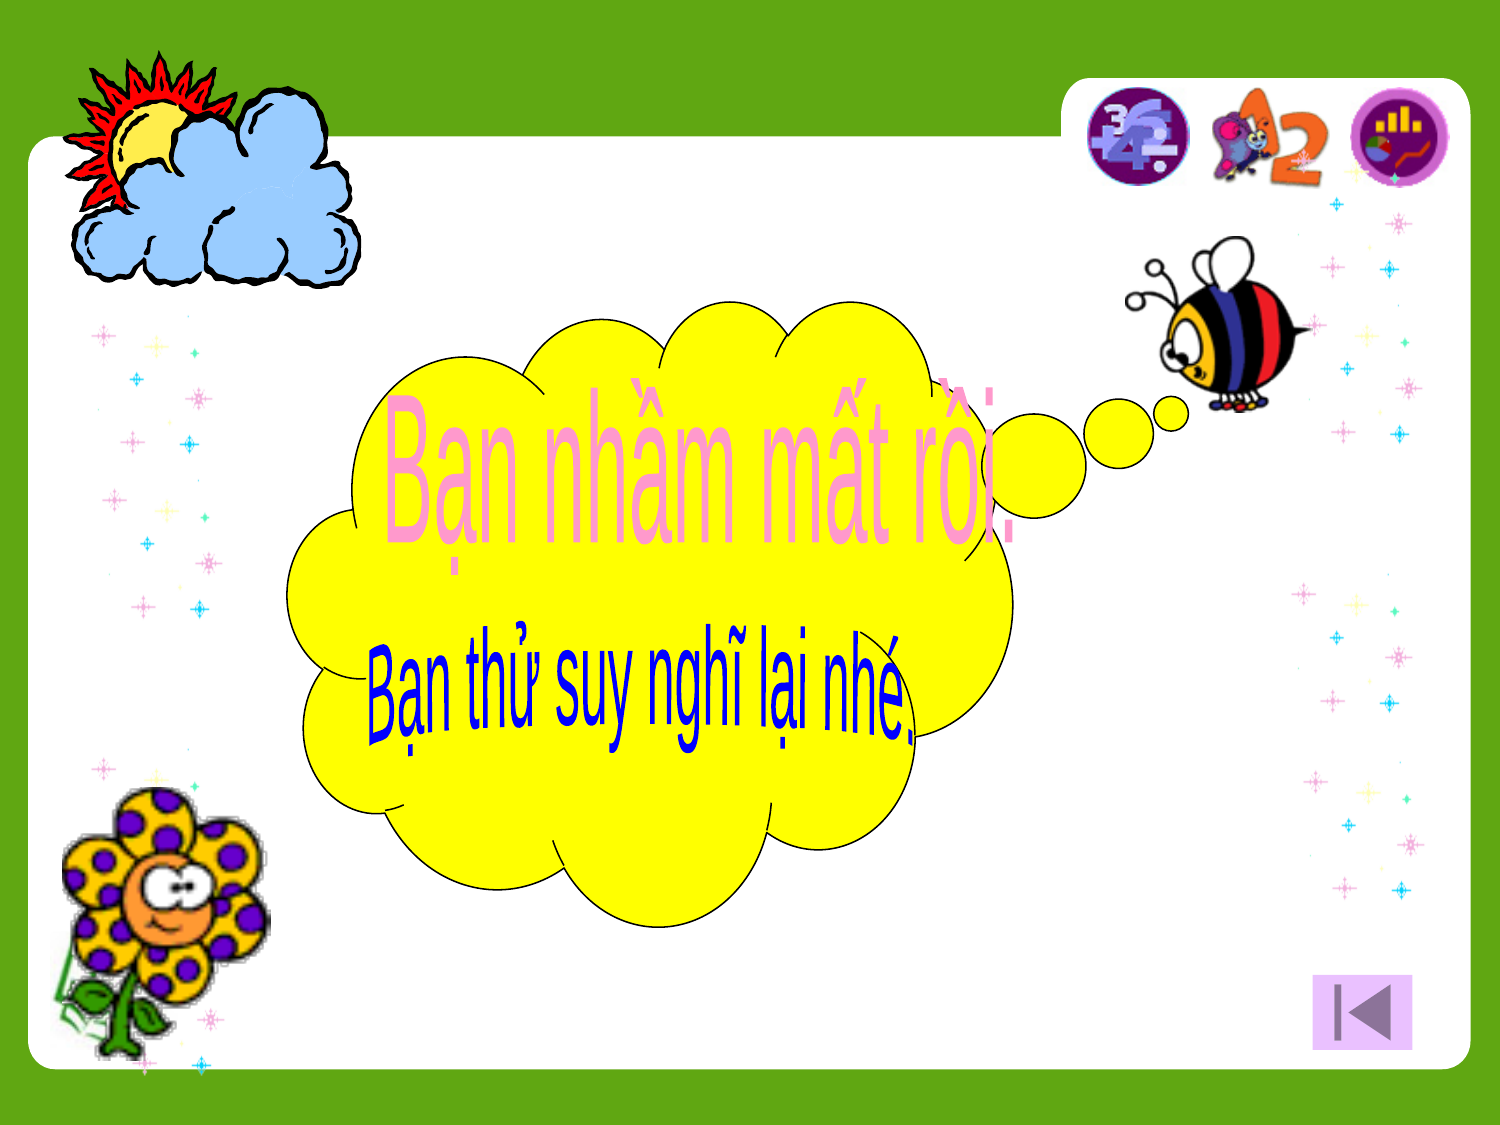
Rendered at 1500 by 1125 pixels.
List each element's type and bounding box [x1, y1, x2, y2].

picture [1087, 87, 1190, 186]
text_box [1083, 399, 1154, 447]
text_box [286, 302, 1013, 928]
picture [50, 764, 271, 1087]
picture [1288, 589, 1414, 725]
text_box [1155, 421, 1187, 432]
picture [1212, 87, 1330, 189]
text_box [62, 49, 363, 291]
text_box [0, 623, 552, 764]
text_box [1312, 974, 1413, 1050]
picture [88, 301, 214, 466]
text_box [963, 448, 1500, 589]
picture [1300, 747, 1426, 912]
picture [1124, 87, 1450, 448]
picture [99, 465, 224, 623]
text_box [993, 413, 1083, 447]
